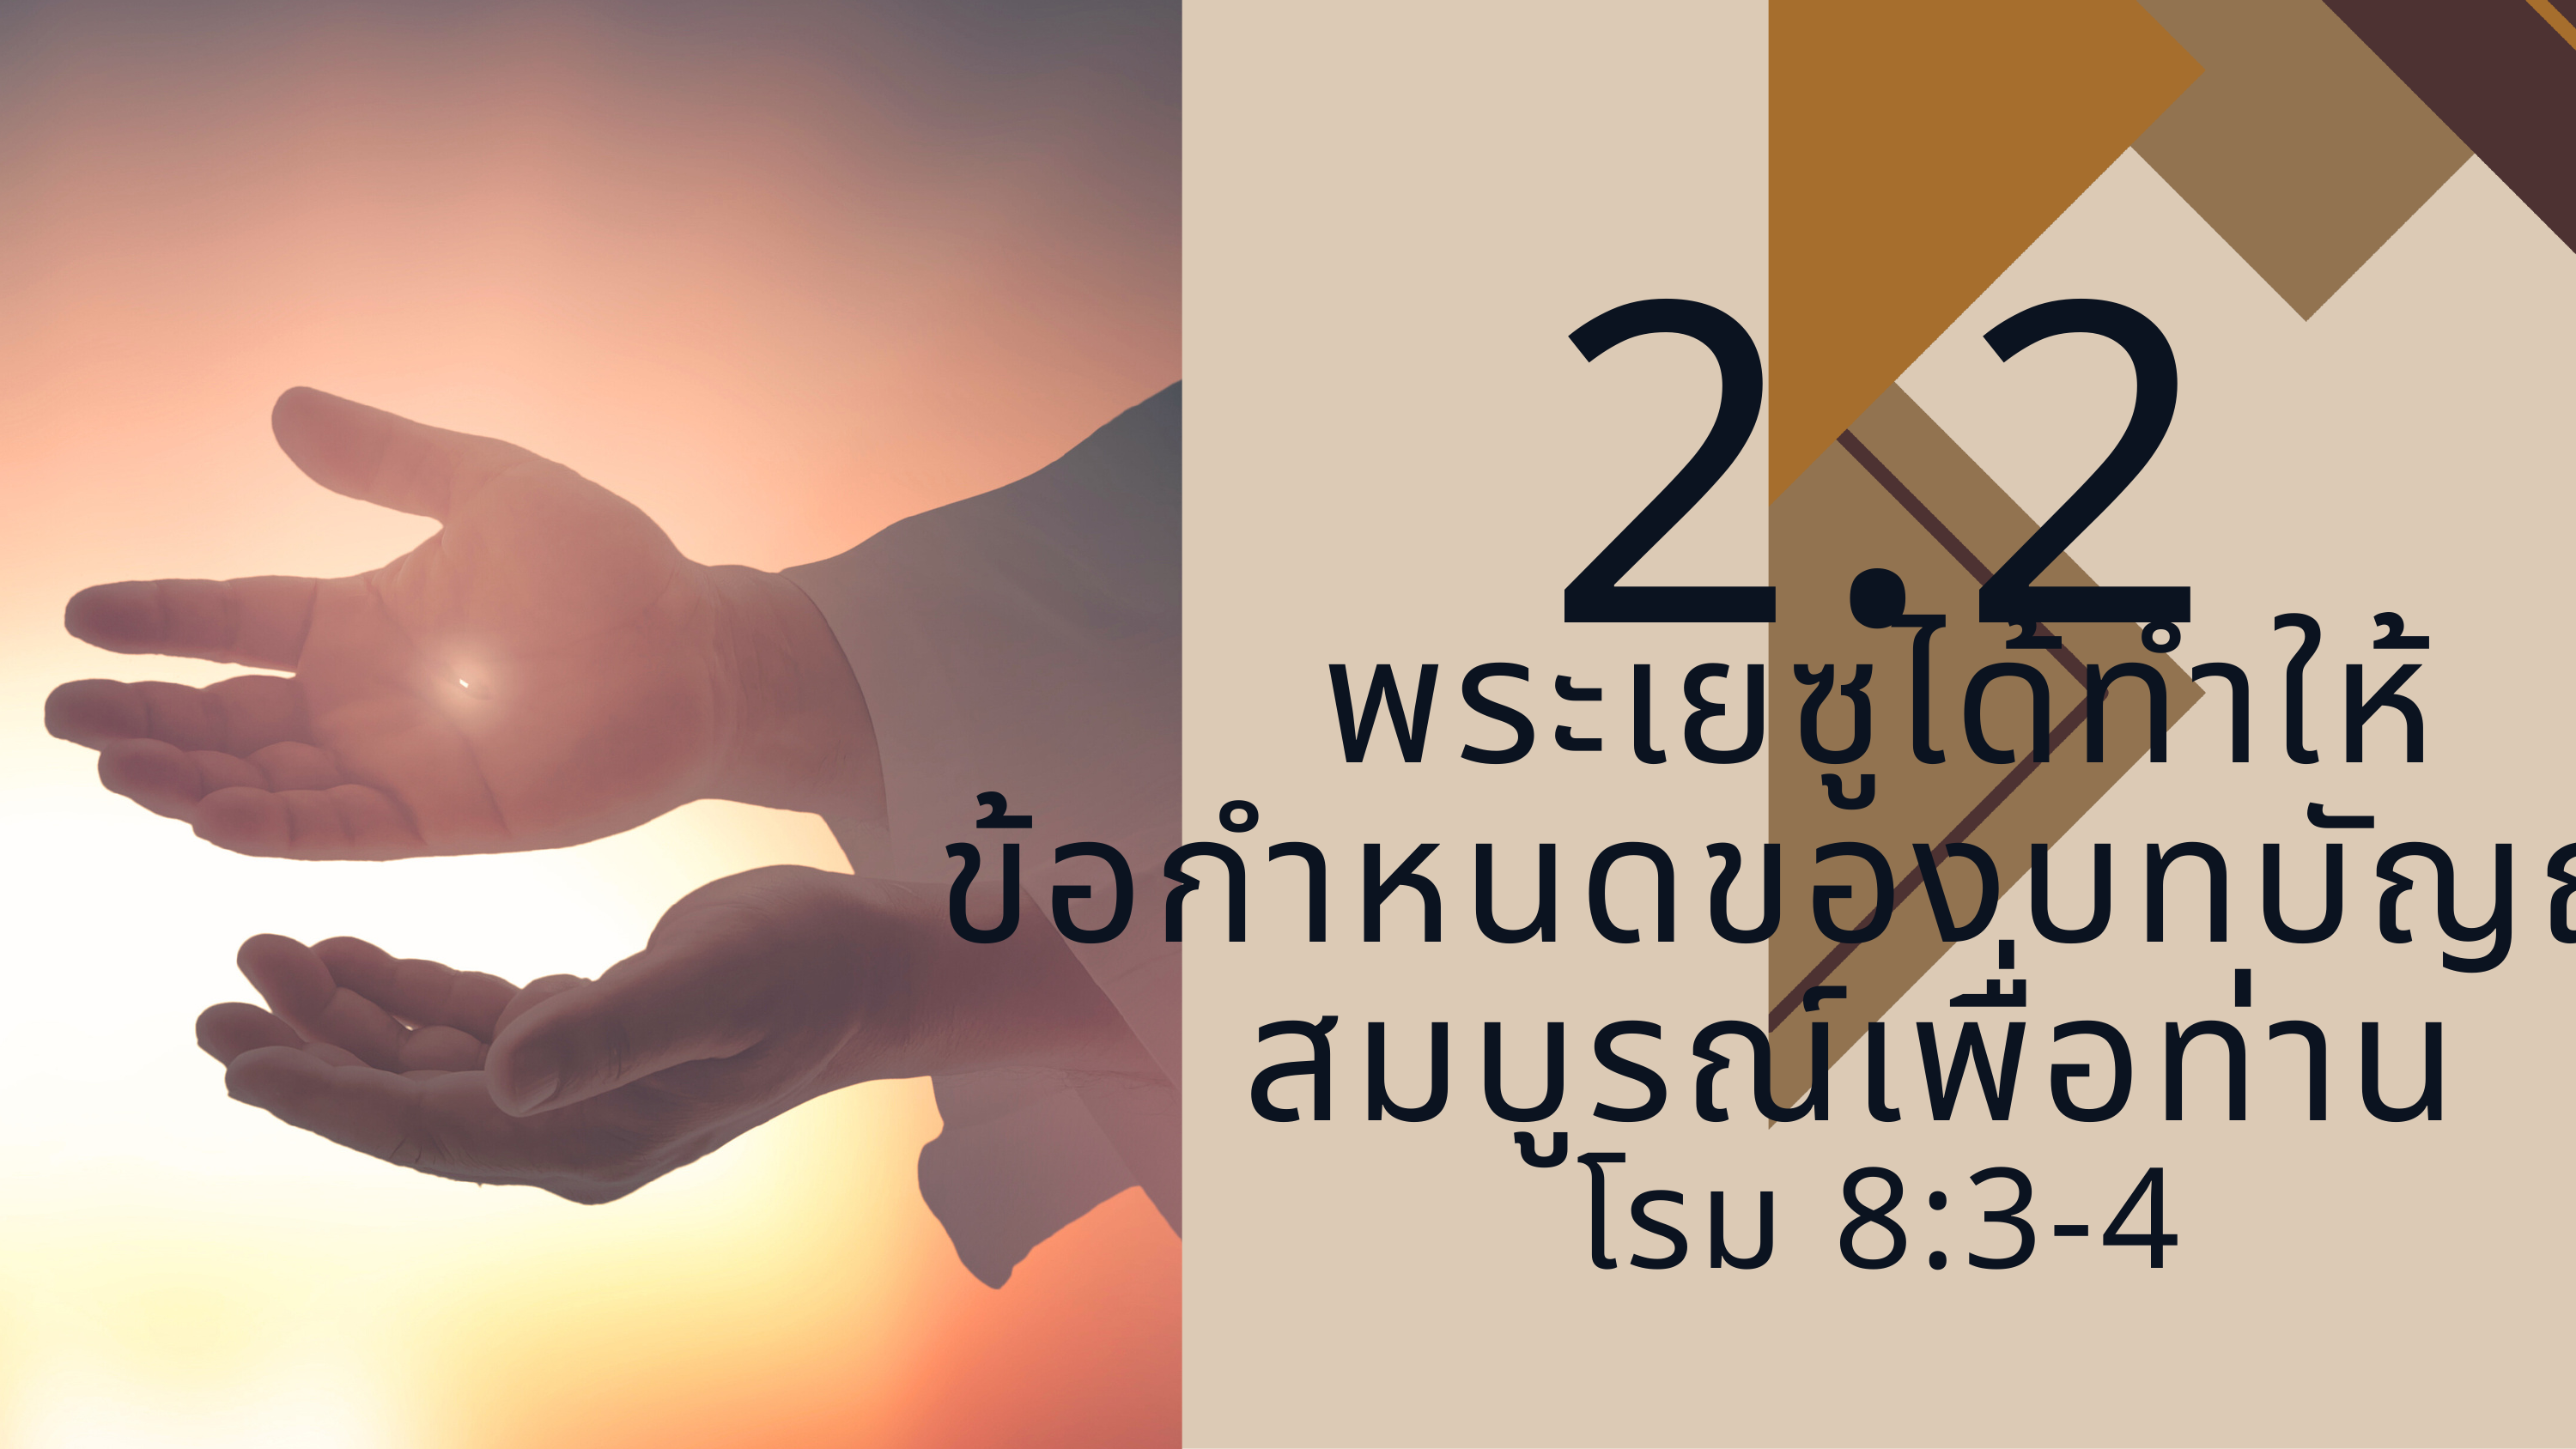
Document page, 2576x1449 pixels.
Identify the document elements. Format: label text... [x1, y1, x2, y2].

text_box 2.2 [1185, 260, 2576, 712]
text_box [1768, 0, 2576, 260]
text_box พระเยซูได้ทำให้ ข้อกำหนดของบทบัญญัติ สมบูรณ์เพื่อท่าน โรม 8:3-4 [1185, 712, 2576, 1296]
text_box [0, 0, 1182, 1449]
